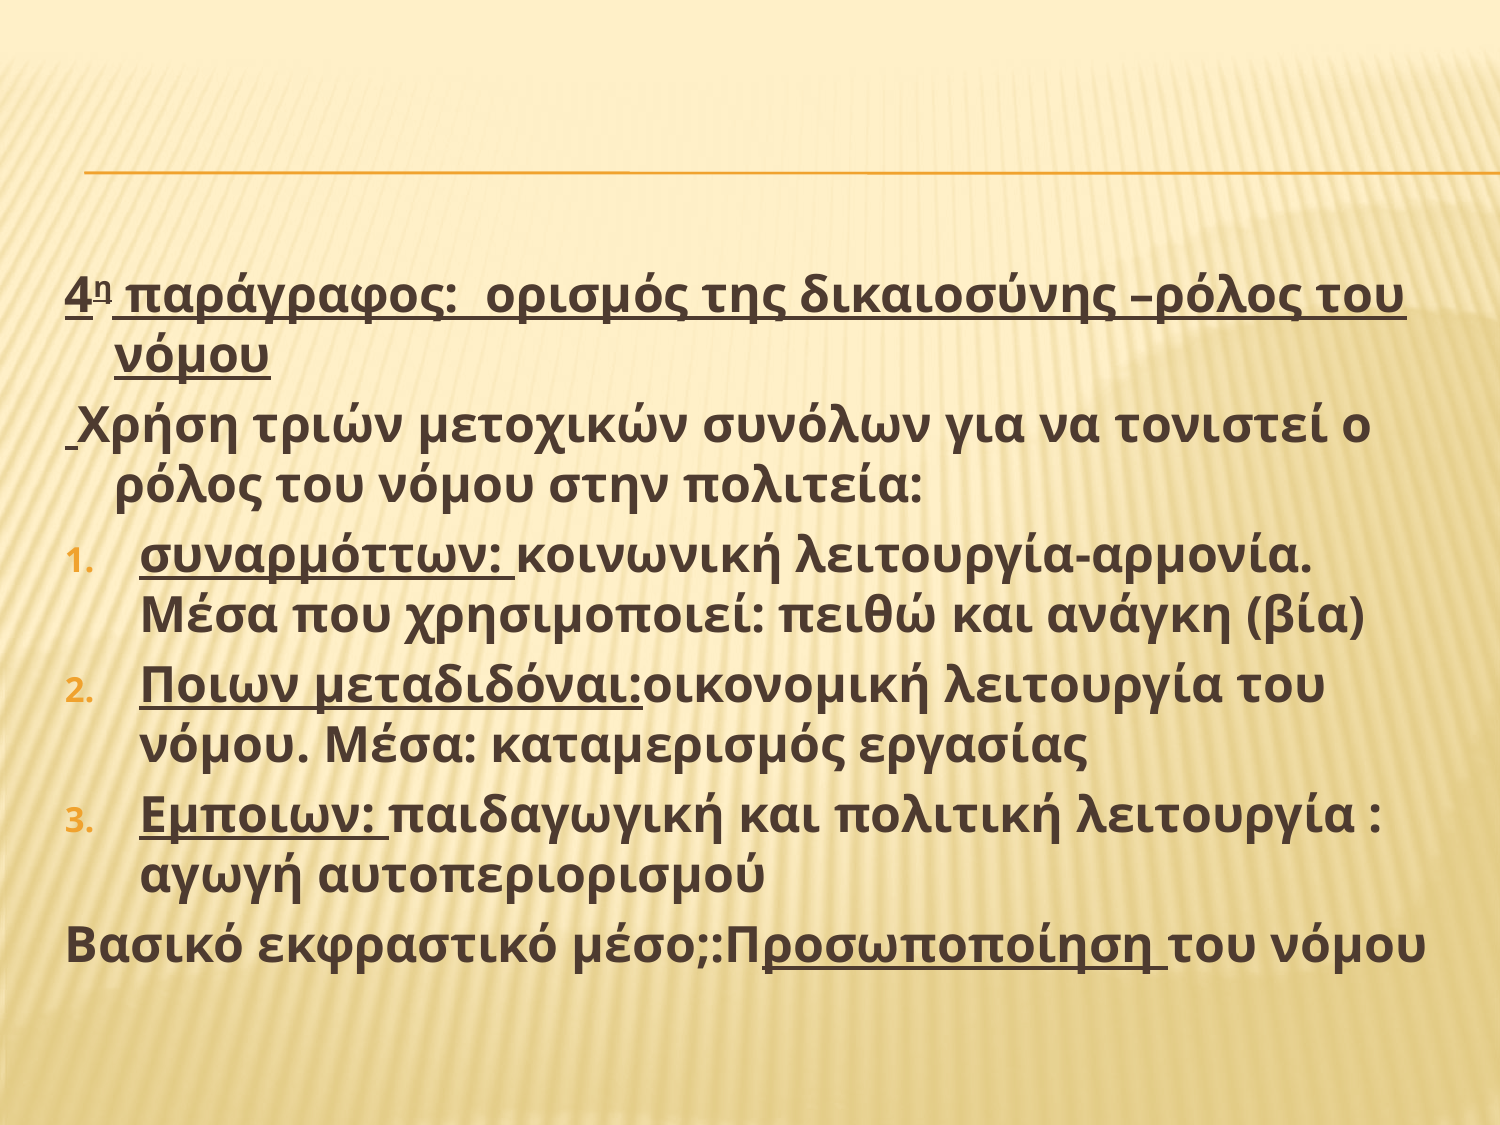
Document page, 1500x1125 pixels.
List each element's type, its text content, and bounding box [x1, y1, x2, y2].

list 4η παράγραφος: ορισμός της δικαιοσύνης –ρόλος του νόμου Χρήση τριών μετοχικών συνόλων για να τονιστεί ο ρόλος του νόμου στην πολιτεία: συναρμόττων: κοινωνική λειτουργία-αρμονία. Μέσα που χρησιμοποιεί: πειθώ και ανάγκη (βία) Ποιων μεταδιδόναι:οικονομική λειτουργία του νόμου. Μέσα: καταμερισμός εργασίας Εμποιων: παιδαγωγική και πολιτική λειτουργία : αγωγή αυτοπεριορισμού Βασικό εκφραστικό μέσο;:Προσωποποίηση του νόμου [50, 254, 1475, 998]
